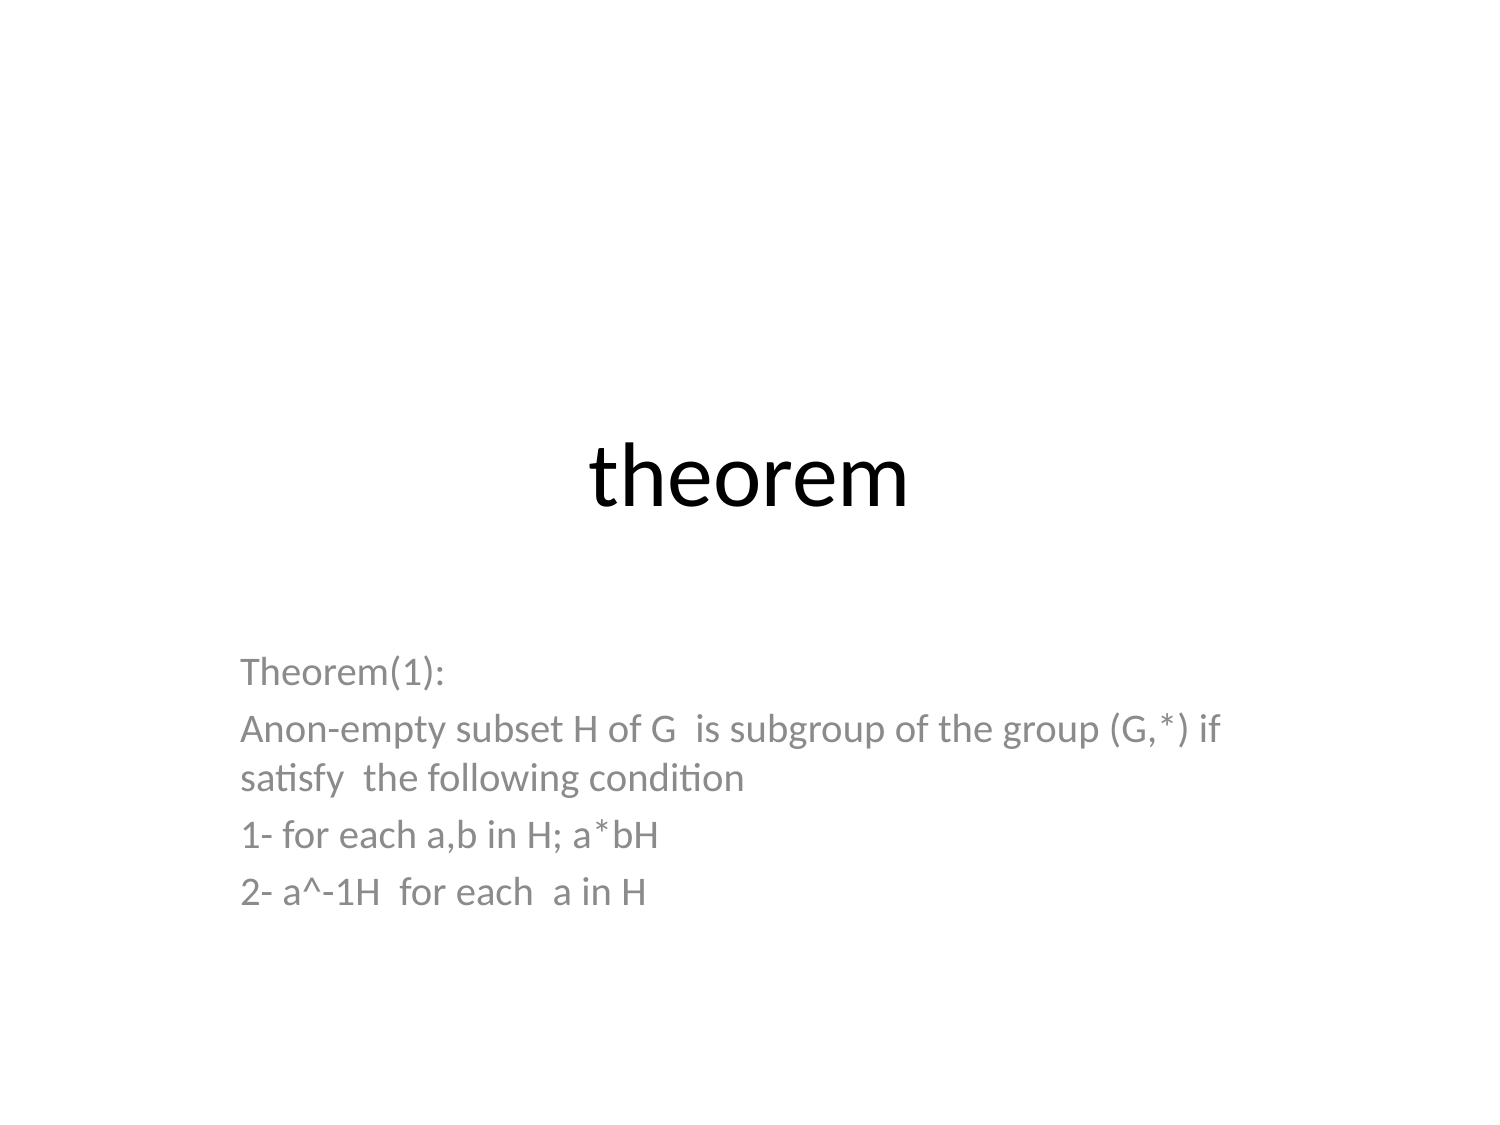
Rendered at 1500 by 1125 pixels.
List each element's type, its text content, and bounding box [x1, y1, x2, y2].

title theorem [112, 349, 1388, 591]
